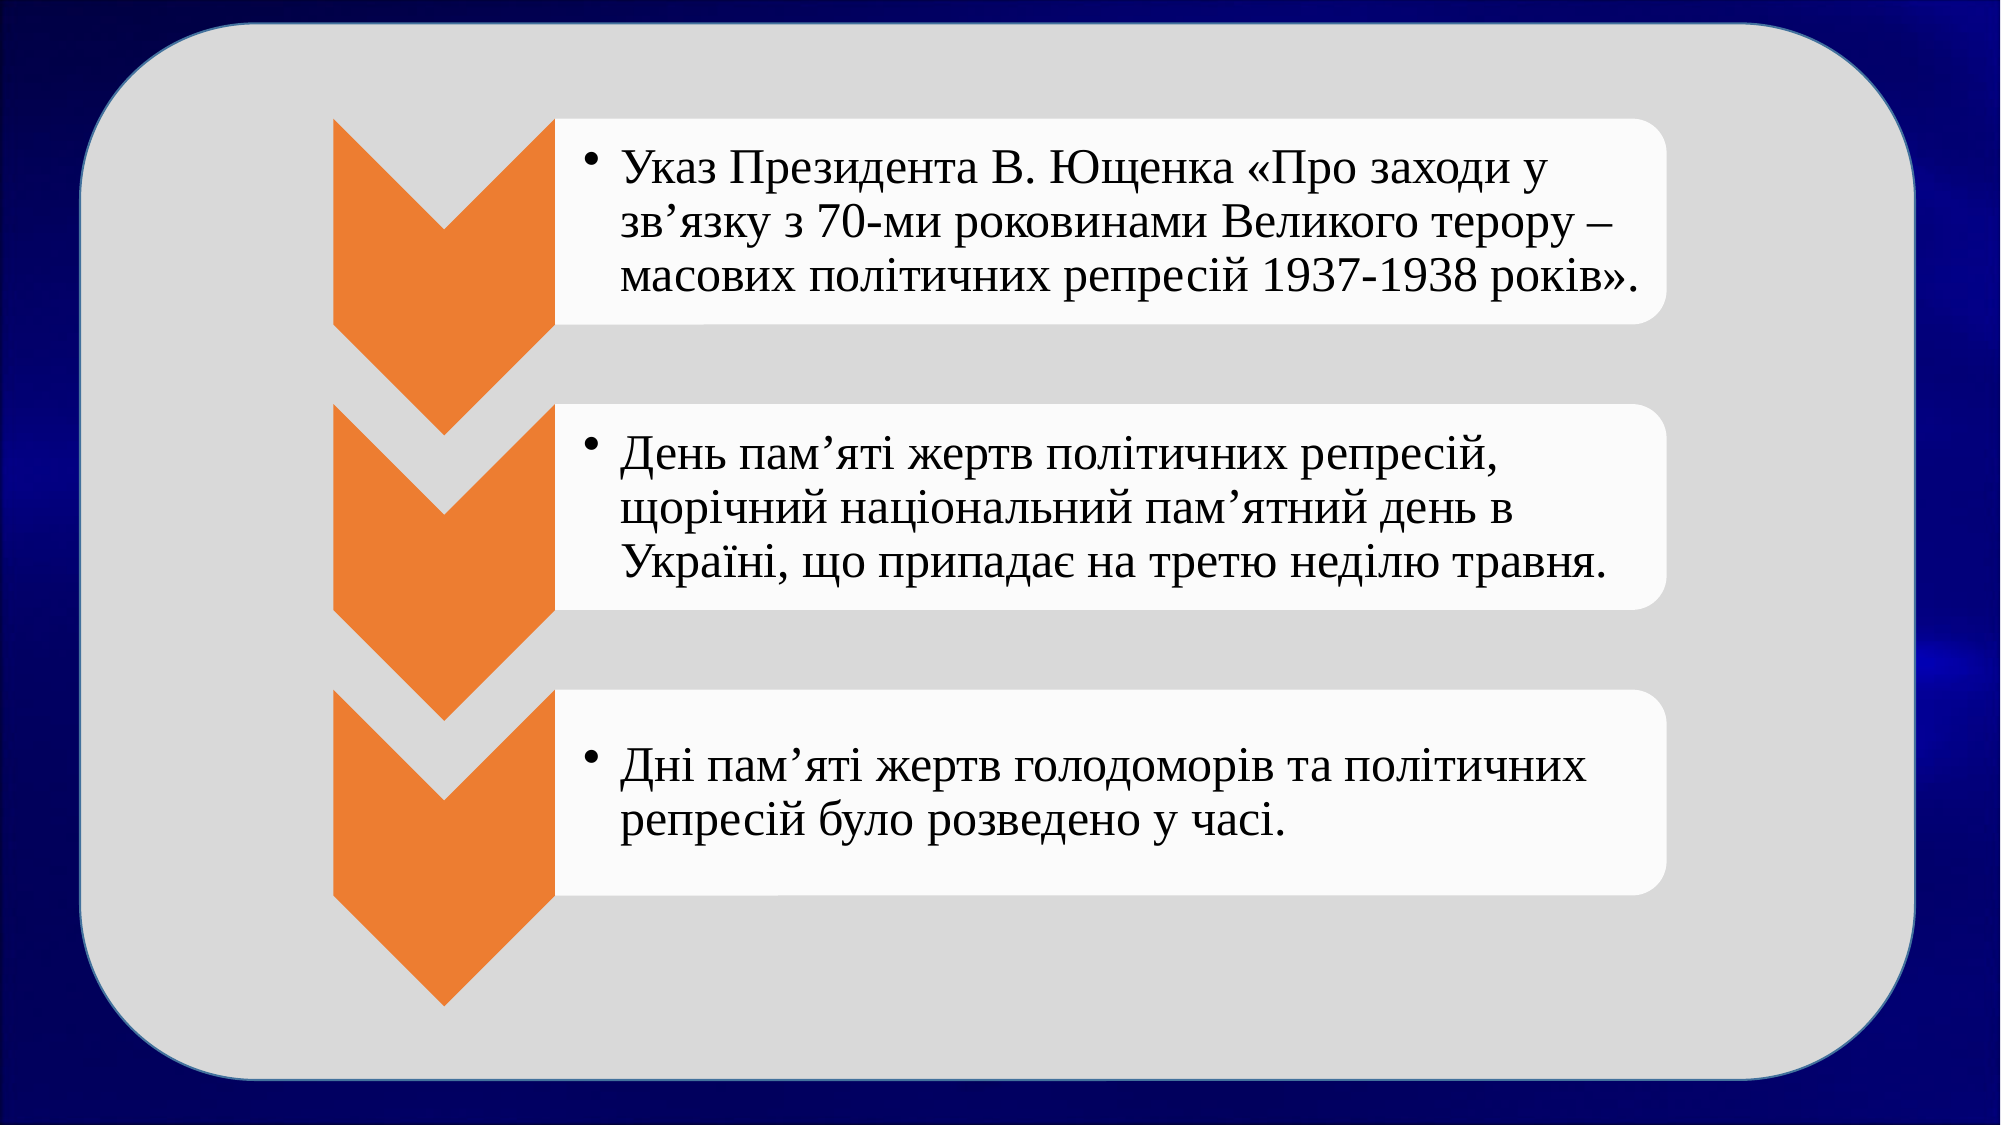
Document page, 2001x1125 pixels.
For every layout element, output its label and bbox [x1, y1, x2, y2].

text_box [333, 117, 1667, 1007]
text_box [78, 22, 1917, 1082]
picture [0, 0, 2001, 1125]
